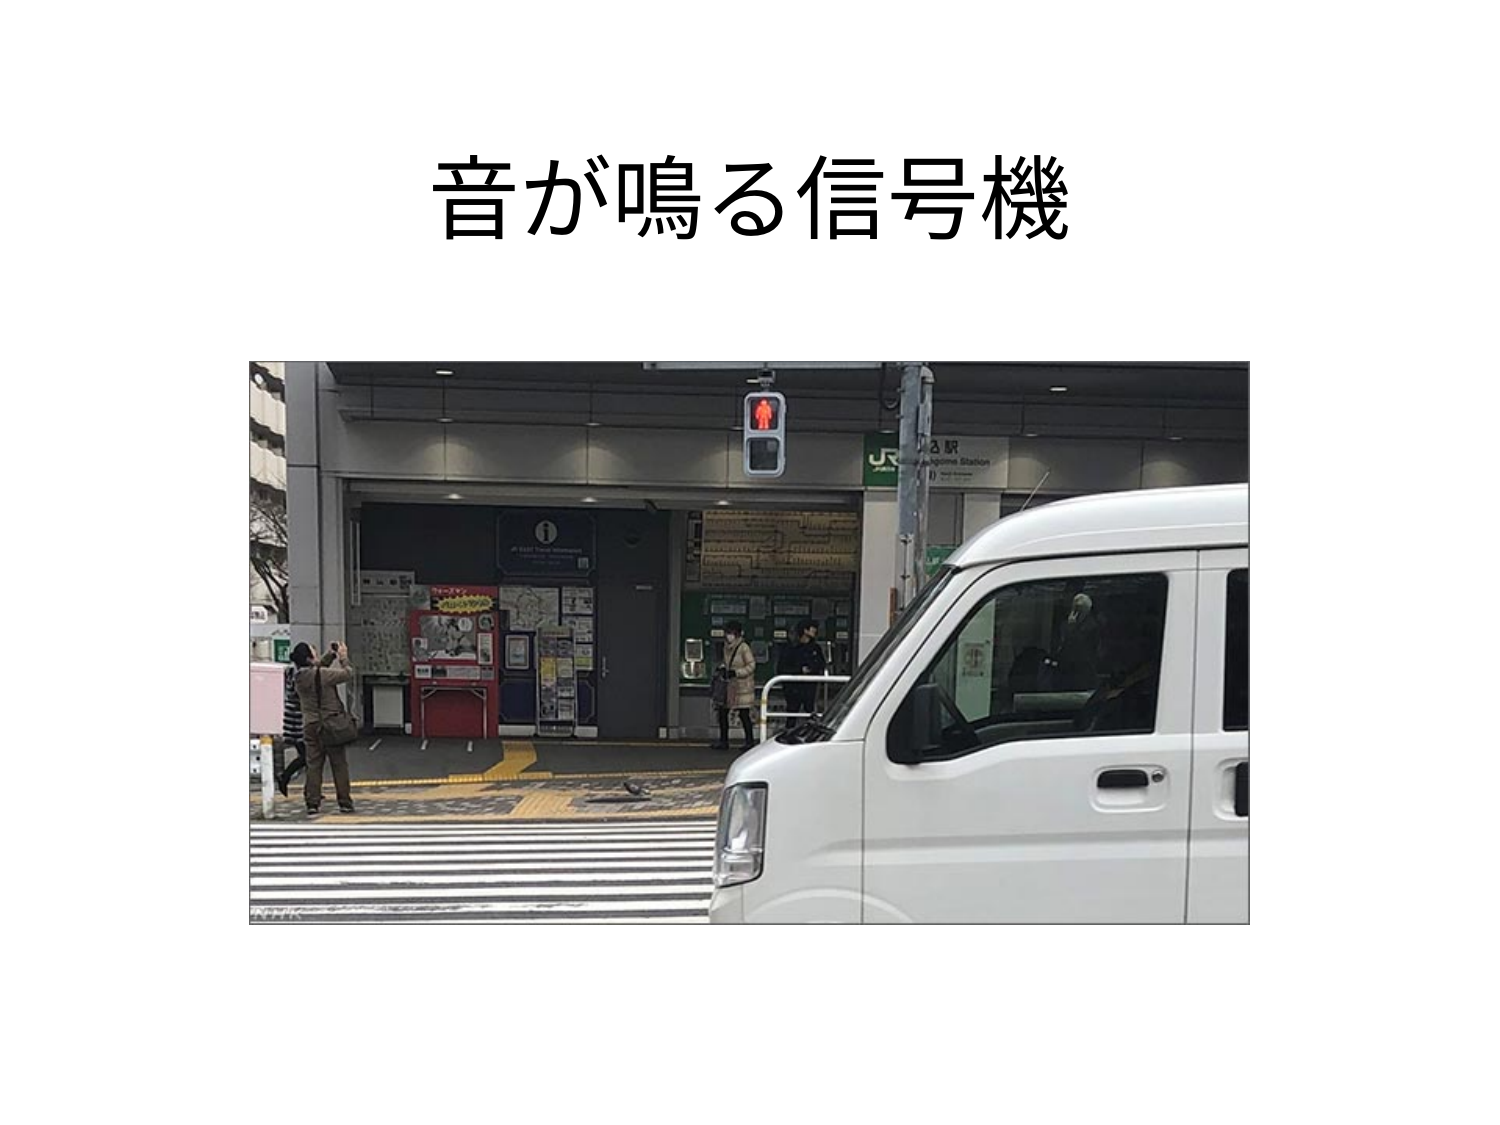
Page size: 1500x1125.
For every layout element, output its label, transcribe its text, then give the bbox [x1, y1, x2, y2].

title 音が鳴る信号機 [75, 101, 1425, 290]
picture [249, 361, 1251, 925]
